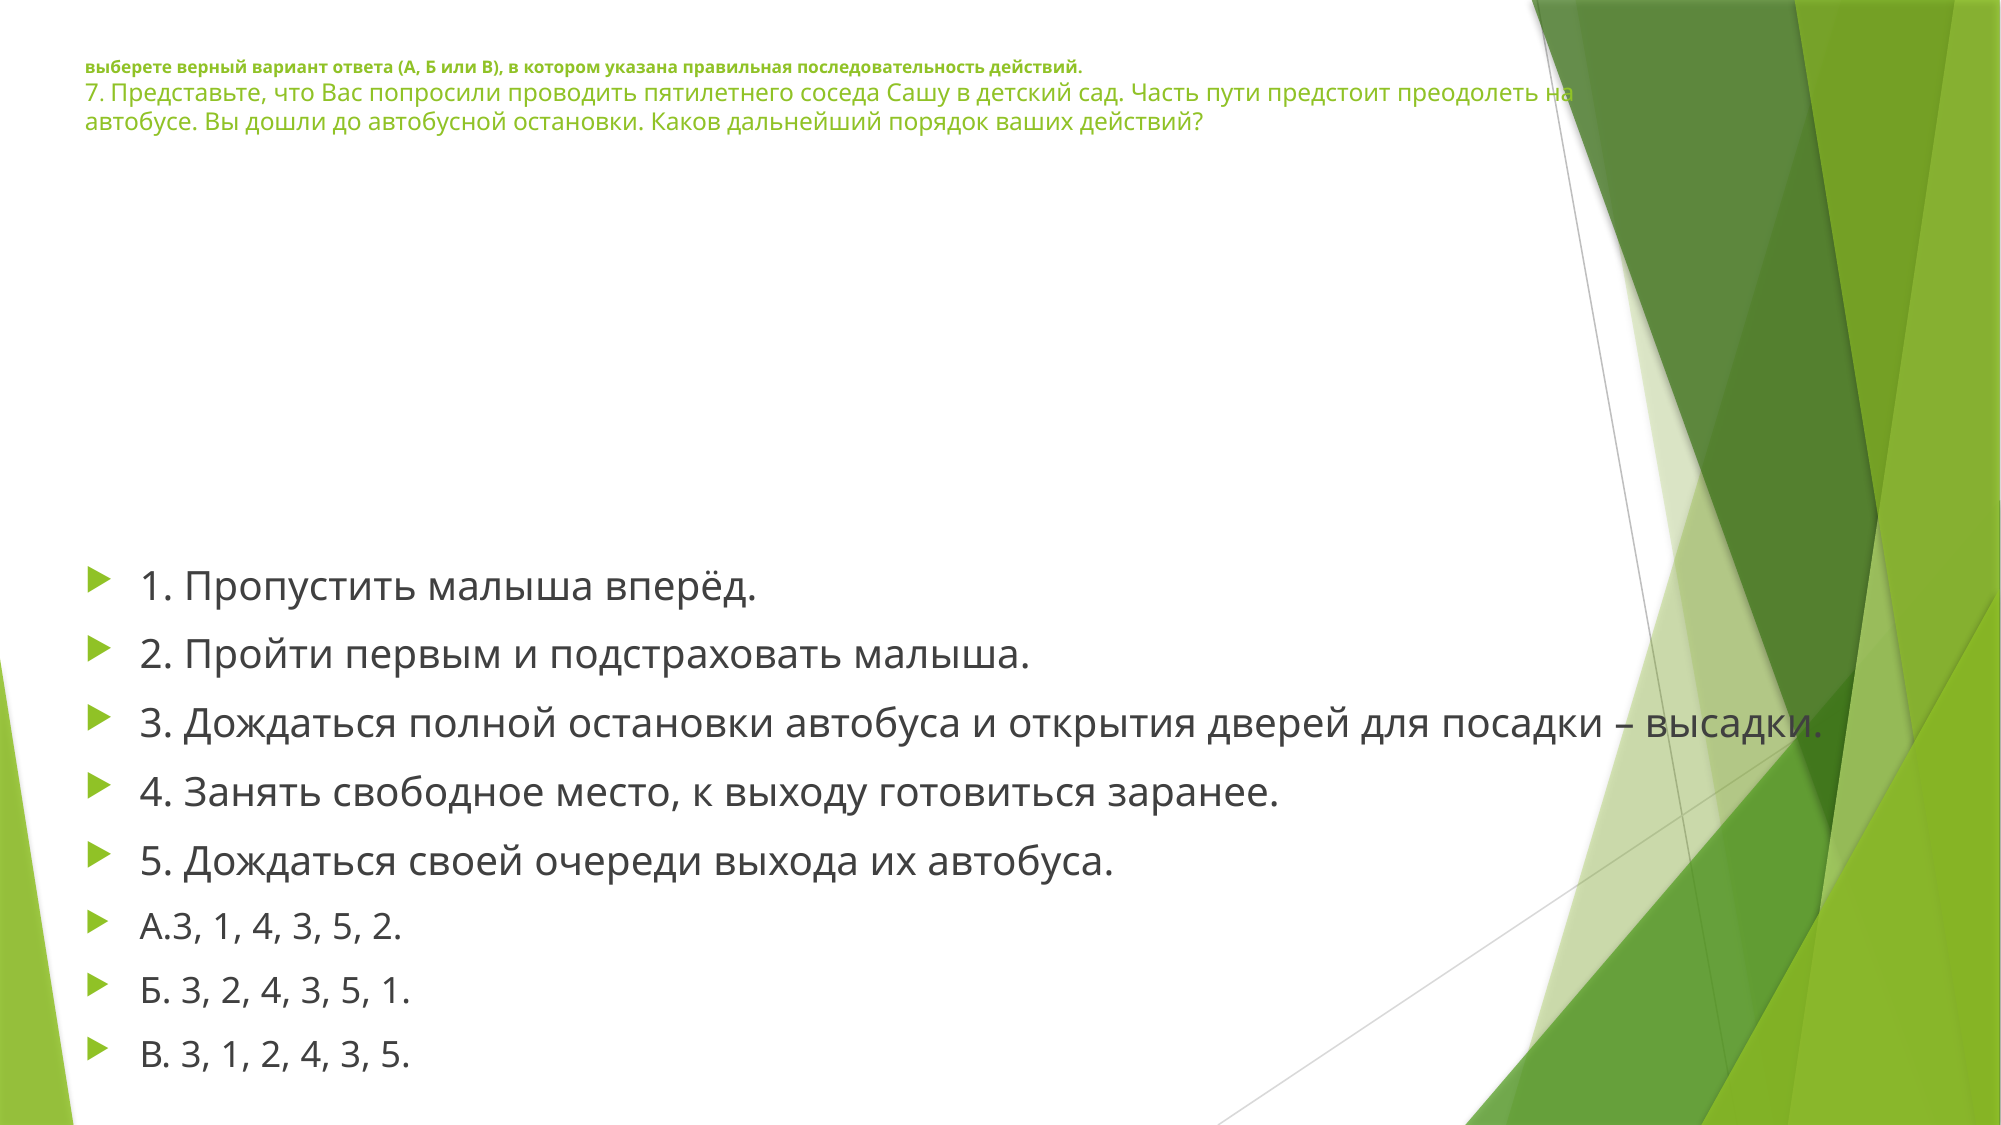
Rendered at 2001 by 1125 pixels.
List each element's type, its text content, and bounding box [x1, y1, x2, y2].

title выберете верный вариант ответа (А, Б или В), в котором указана правильная последовательность действий. 7. Представьте, что Вас попросили проводить пятилетнего соседа Сашу в детский сад. Часть пути предстоит преодолеть на автобусе. Вы дошли до автобусной остановки. Каков дальнейший порядок ваших действий? [70, 48, 1605, 173]
list 1. Пропустить малыша вперёд. 2. Пройти первым и подстраховать малыша. 3. Дождаться полной остановки автобуса и открытия дверей для посадки – высадки. 4. Занять свободное место, к выходу готовиться заранее. 5. Дождаться своей очереди выхода их автобуса. А.3, 1, 4, 3, 5, 2. Б. 3, 2, 4, 3, 5, 1. В. 3, 1, 2, 4, 3, 5. [70, 488, 1843, 1125]
